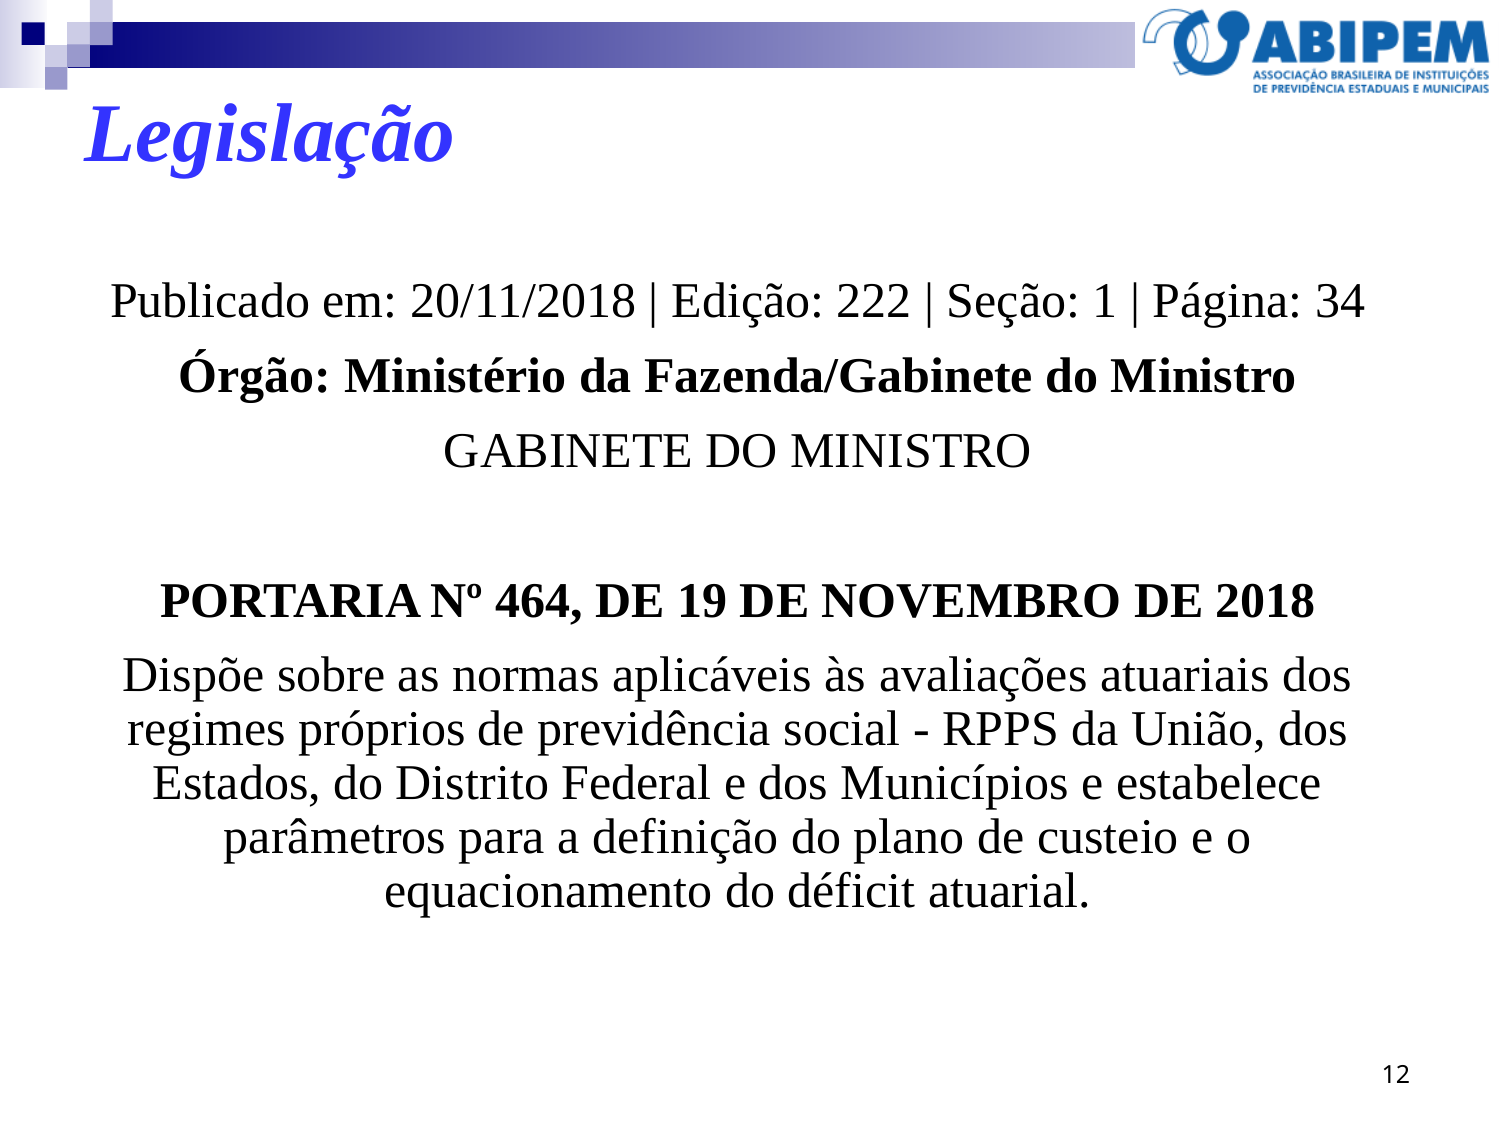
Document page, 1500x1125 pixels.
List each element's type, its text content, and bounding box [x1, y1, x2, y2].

text_box Publicado em: 20/11/2018 | Edição: 222 | Seção: 1 | Página: 34 Órgão: Ministério da Fazenda/Gabinete do Ministro GABINETE DO MINISTRO PORTARIA Nº 464, DE 19 DE NOVEMBRO DE 2018 Dispõe sobre as normas aplicáveis às avaliações atuariais dos regimes próprios de previdência social - RPPS da União, dos Estados, do Distrito Federal e dos Municípios e estabelece parâmetros para a definição do plano de custeio e o equacionamento do déficit atuarial. [64, 267, 1412, 1024]
text_box 12 [1074, 1024, 1425, 1100]
text_box [149, 78, 1500, 304]
text_box Legislação [70, 70, 1421, 296]
picture [1135, 0, 1498, 78]
